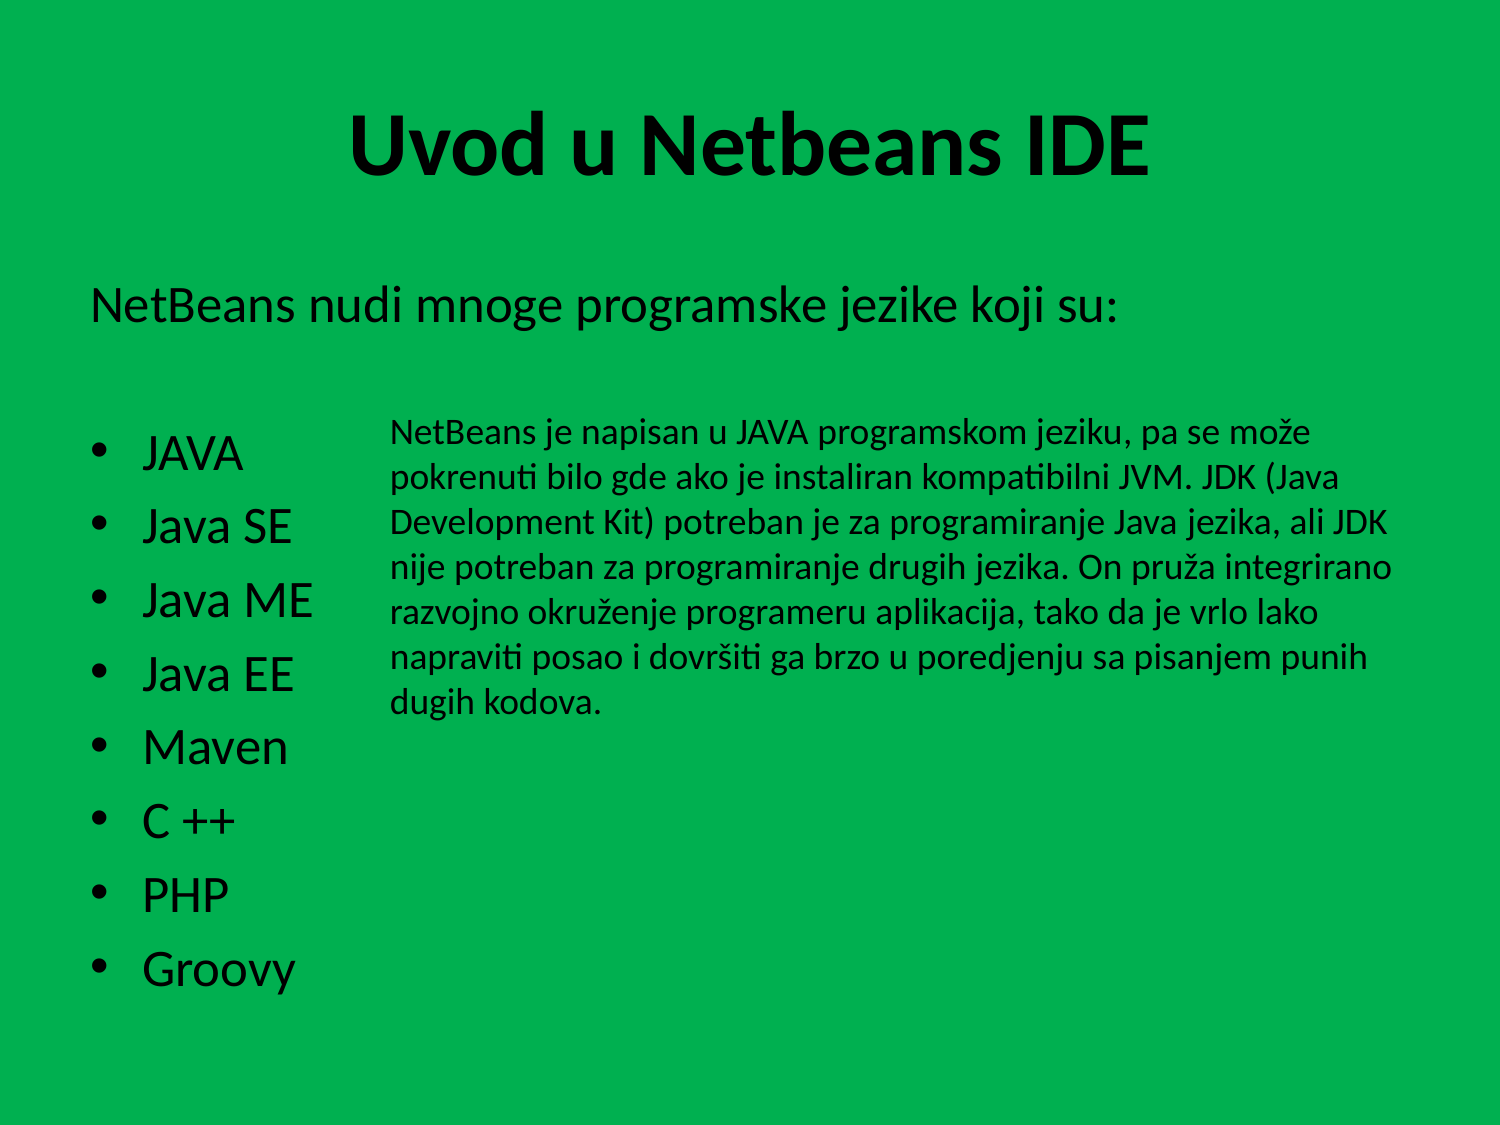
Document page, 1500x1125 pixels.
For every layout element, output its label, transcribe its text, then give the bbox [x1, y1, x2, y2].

title Uvod u Netbeans IDE [75, 45, 1425, 233]
text_box NetBeans je napisan u JAVA programskom jeziku, pa se može pokrenuti bilo gde ako je instaliran kompatibilni JVM. JDK (Java Development Kit) potreban je za programiranje Java jezika, ali JDK nije potreban za programiranje drugih jezika. On pruža integrirano razvojno okruženje programeru aplikacija, tako da je vrlo lako napraviti posao i dovršiti ga brzo u poredjenju sa pisanjem punih dugih kodova. [374, 399, 1425, 730]
list NetBeans nudi mnoge programske jezike koji su: JAVA Java SE Java ME Java EE Maven C ++ PHP Groovy [75, 262, 1425, 1005]
